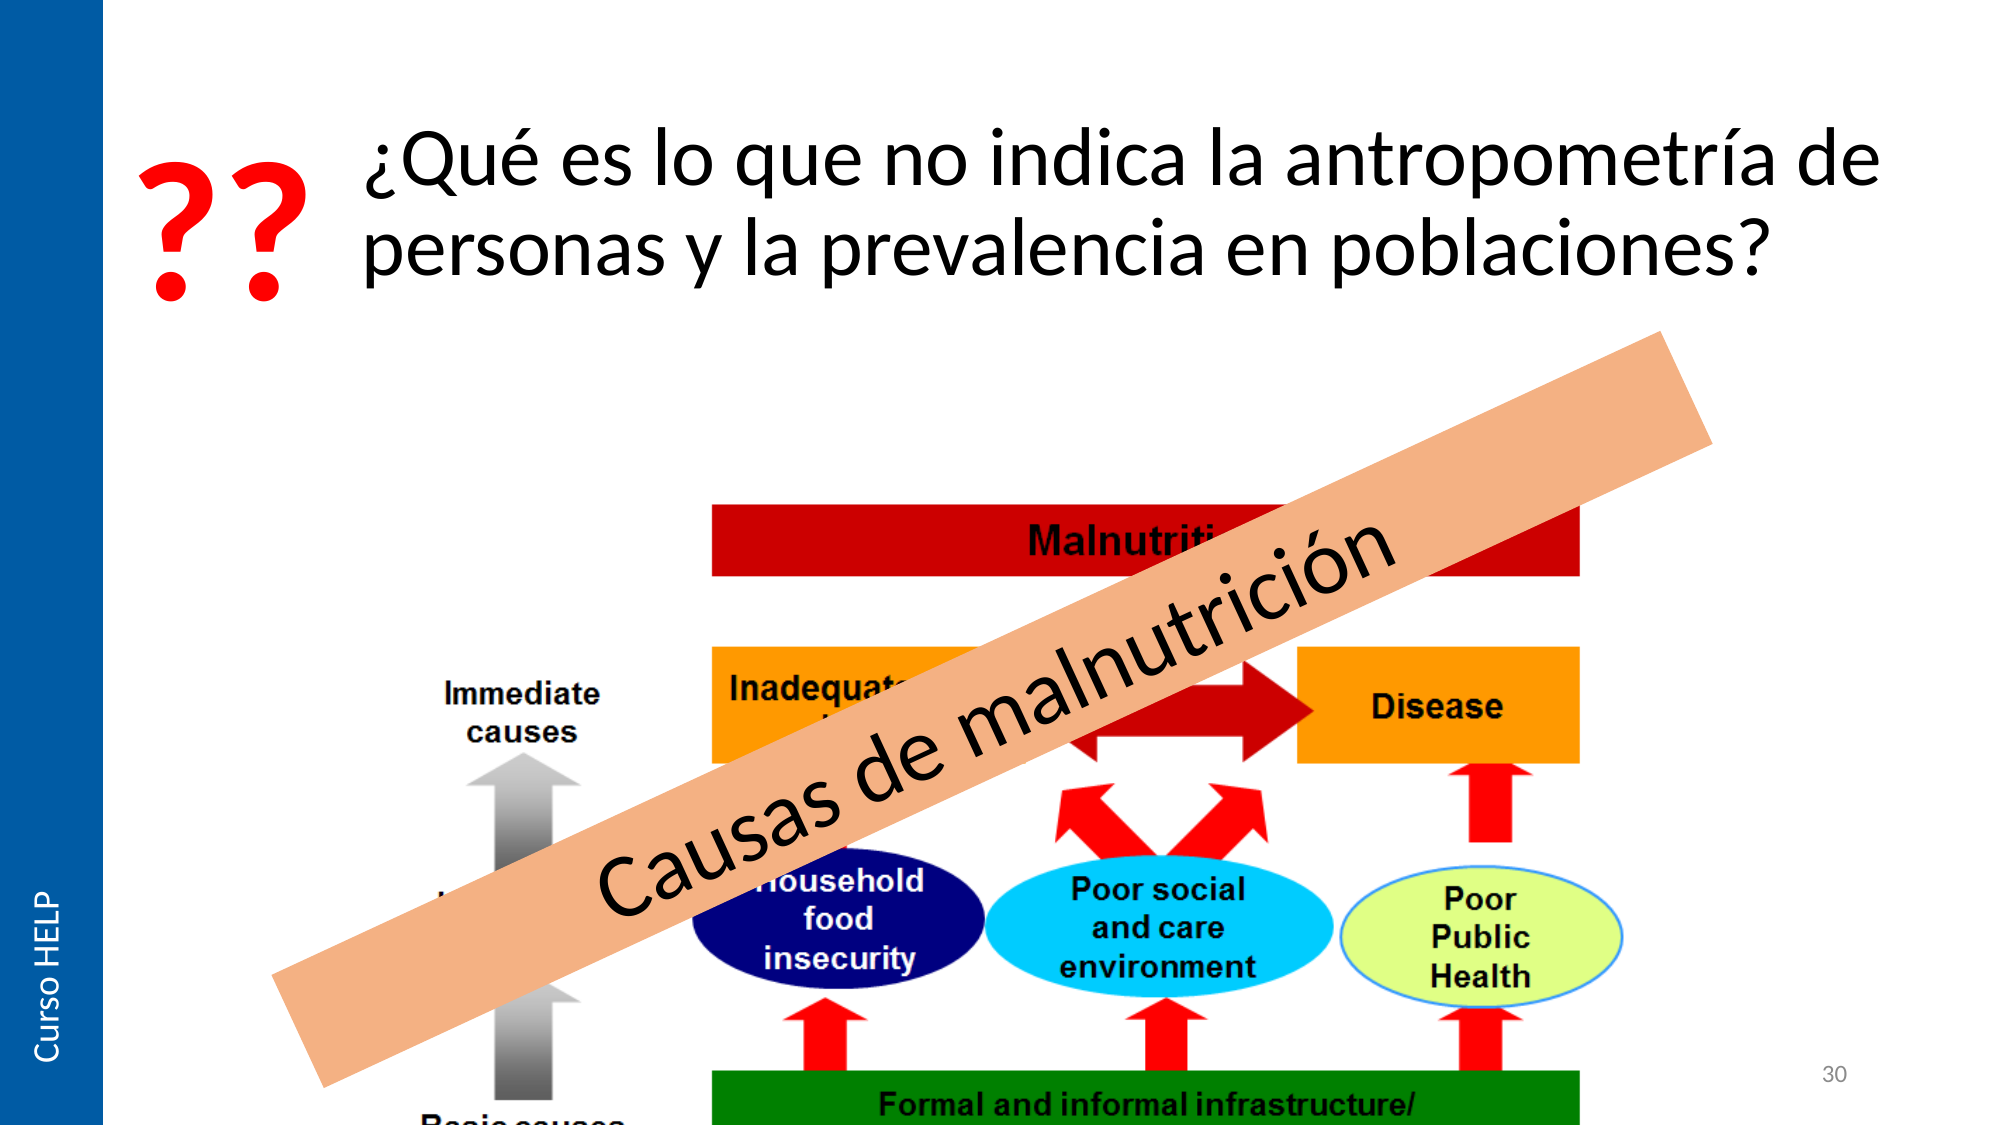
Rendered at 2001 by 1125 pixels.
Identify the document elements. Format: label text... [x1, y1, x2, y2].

text_box Curso HELP [13, 841, 90, 1079]
title ¿Qué es lo que no indica la antropometría de personas y la prevalencia en poblaciones? [346, 29, 1977, 377]
text_box Causas de malnutrición [1312, 330, 1713, 492]
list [414, 492, 1656, 1125]
slide_number 30 [1656, 1042, 1863, 1103]
text_box [0, 0, 104, 1125]
text_box Causas de malnutrición [271, 908, 414, 1089]
text_box ?? [115, 92, 331, 348]
